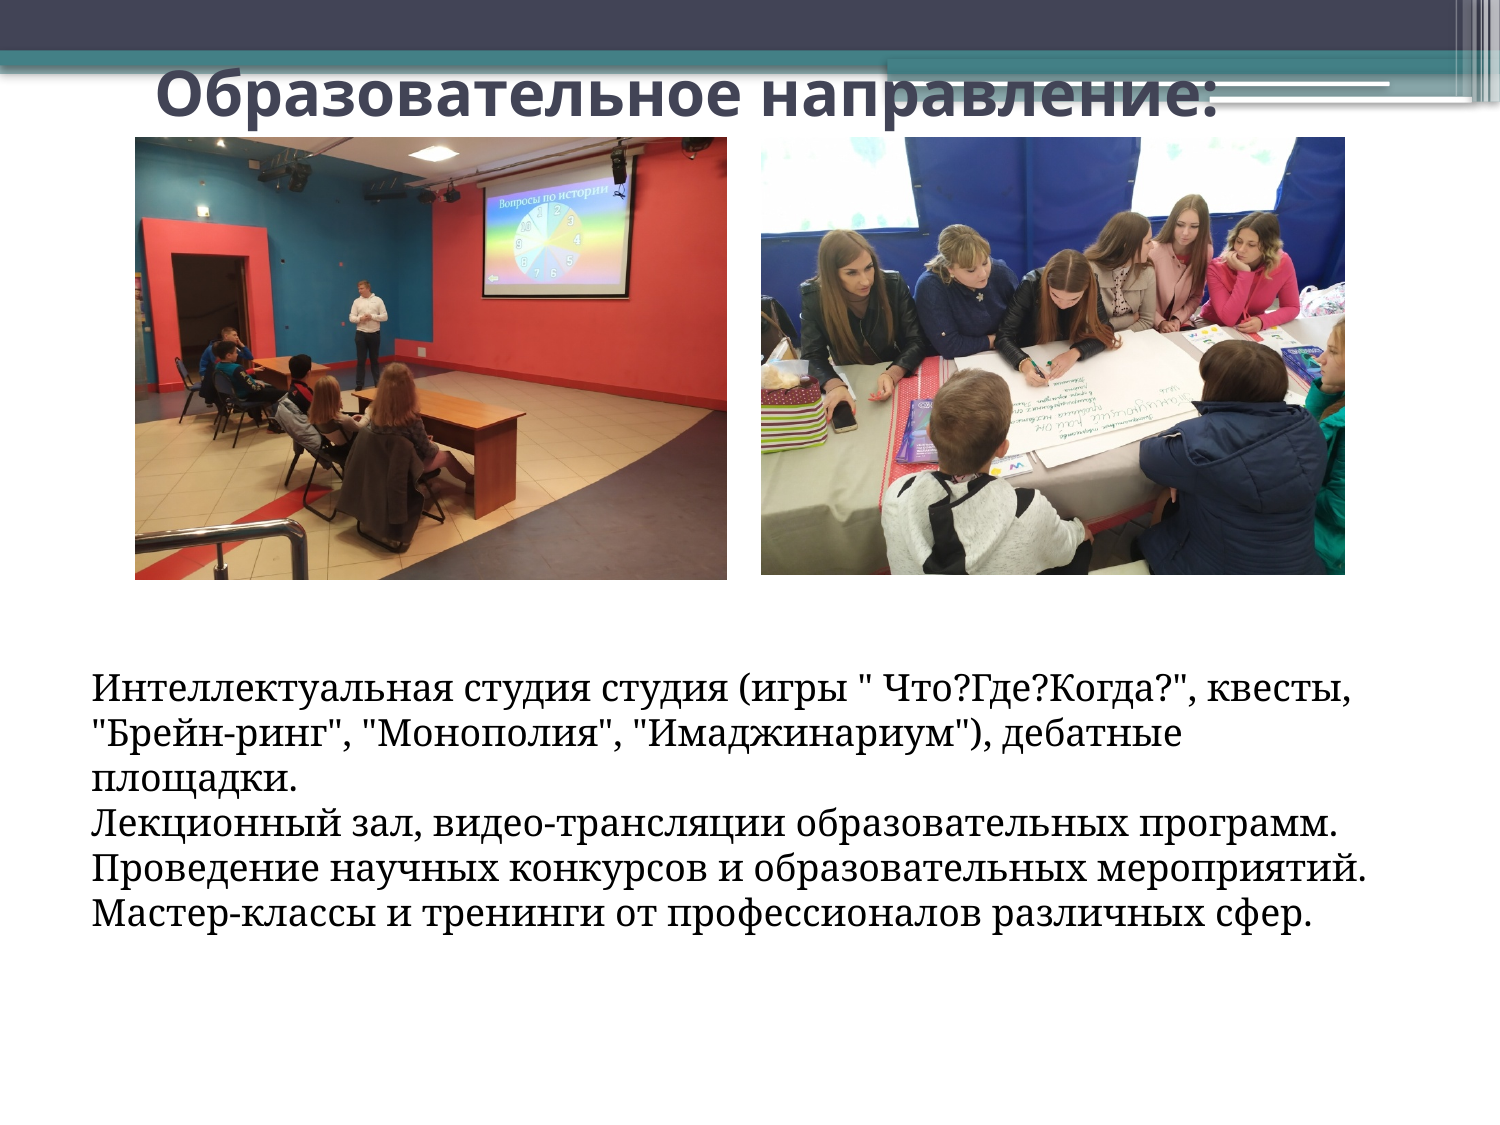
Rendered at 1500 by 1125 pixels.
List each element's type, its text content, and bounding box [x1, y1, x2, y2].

text_box Интеллектуальная студия студия (игры " Что?Где?Когда?", квесты, "Брейн-ринг", "Монополия", "Имаджинариум"), дебатные площадки. Лекционный зал, видео-трансляции образовательных программ. Проведение научных конкурсов и образовательных мероприятий. Мастер-классы и тренинги от профессионалов различных сфер. [76, 656, 1412, 942]
picture [761, 136, 1345, 575]
title Образовательное направление: [75, 45, 1300, 138]
picture [135, 136, 727, 581]
